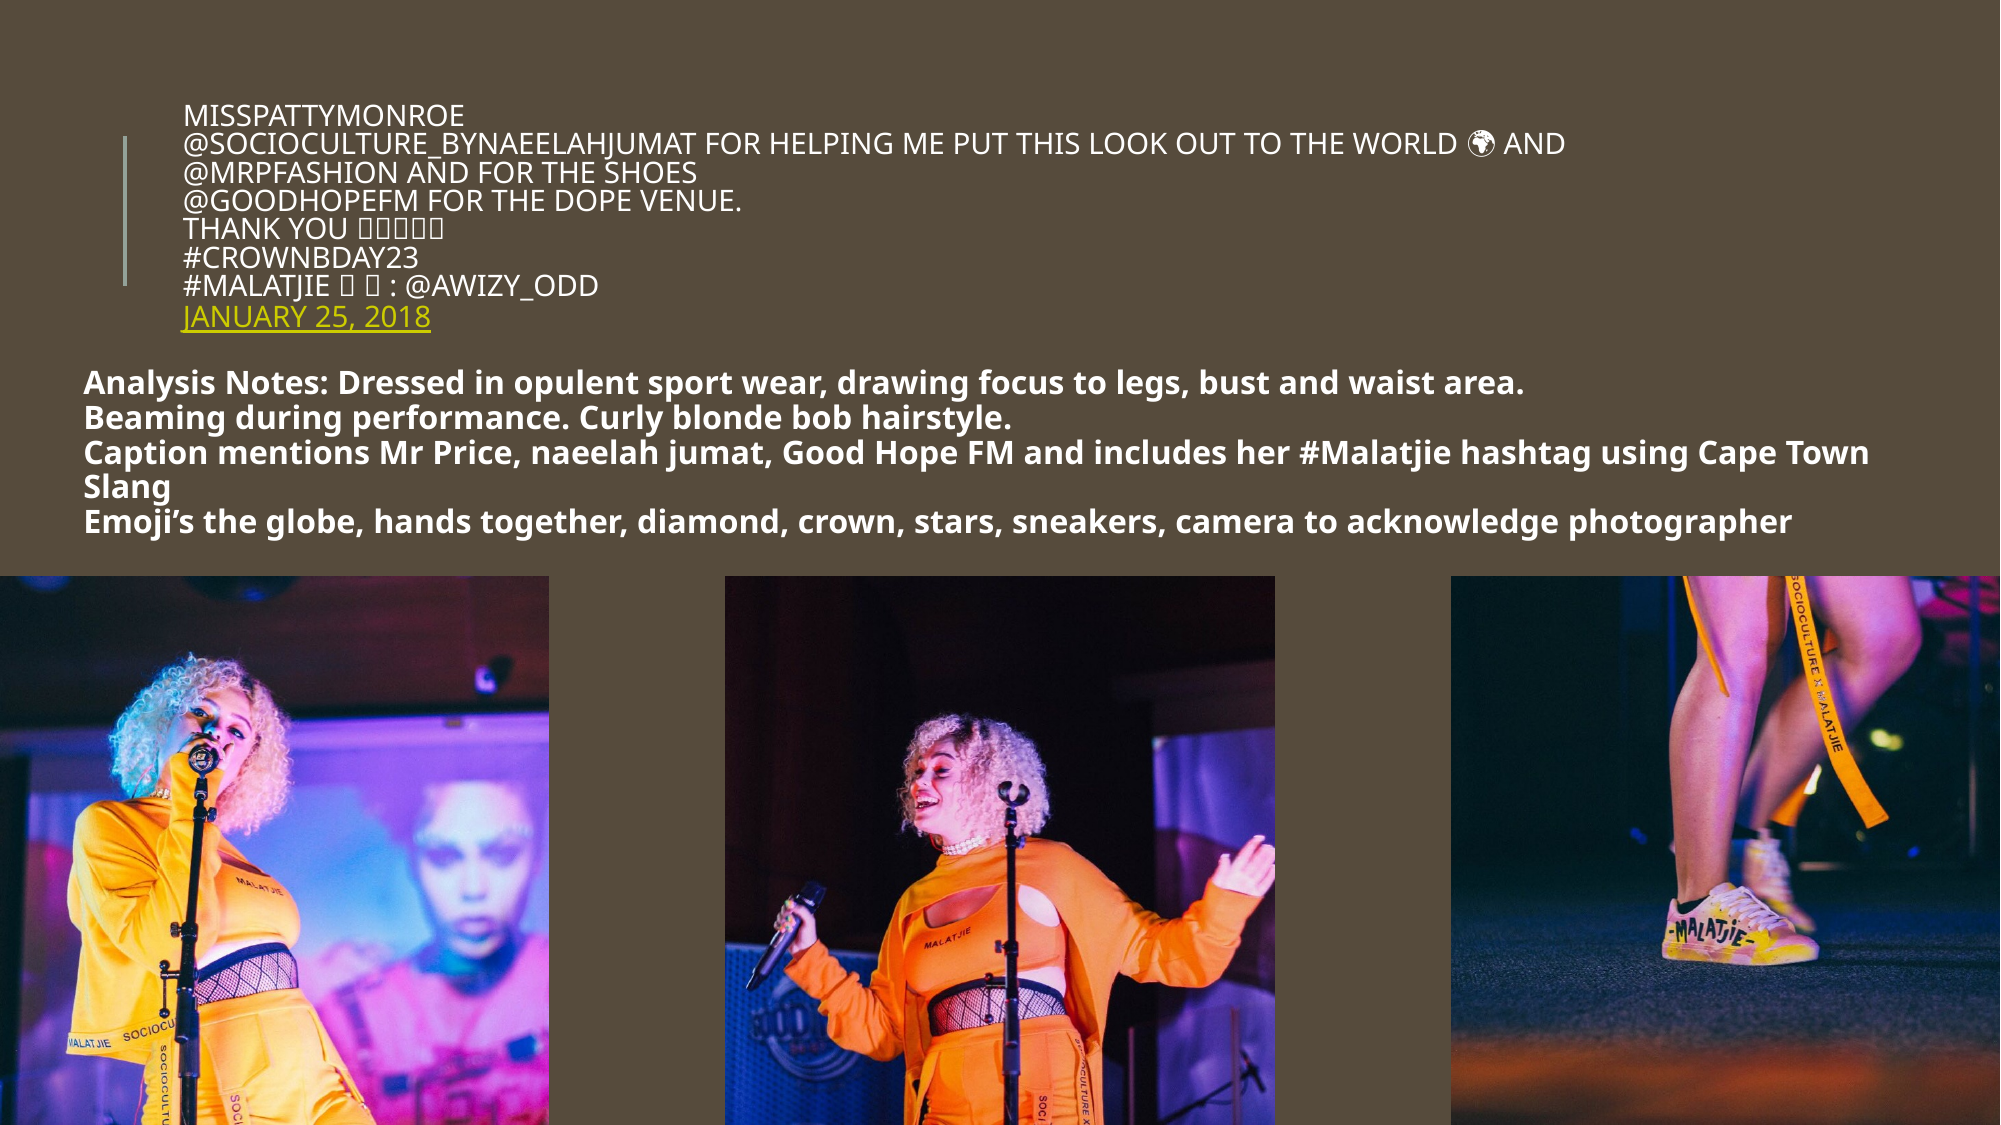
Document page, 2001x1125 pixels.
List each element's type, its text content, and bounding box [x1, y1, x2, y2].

picture [1451, 576, 2000, 1125]
title MISSPATTYMONROE @SOCIOCULTURE_BYNAEELAHJUMAT FOR HELPING ME PUT THIS LOOK OUT TO THE WORLD 🌍 AND @MRPFASHION AND FOR THE SHOES @GOODHOPEFM FOR THE DOPE VENUE. THANK YOU 🙏🏼✨💎👑 #CROWNBDAY23 #MALATJIE 👟 📸 : @AWIZY_ODD JANUARY 25, 2018 [168, 96, 1763, 342]
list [0, 576, 549, 1125]
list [725, 576, 1275, 1125]
list Analysis Notes: Dressed in opulent sport wear, drawing focus to legs, bust and waist area. Beaming during performance. Curly blonde bob hairstyle. Caption mentions Mr Price, naeelah jumat, Good Hope FM and includes her #Malatjie hashtag using Cape Town Slang Emoji’s the globe, hands together, diamond, crown, stars, sneakers, camera to acknowledge photographer [60, 357, 1959, 550]
